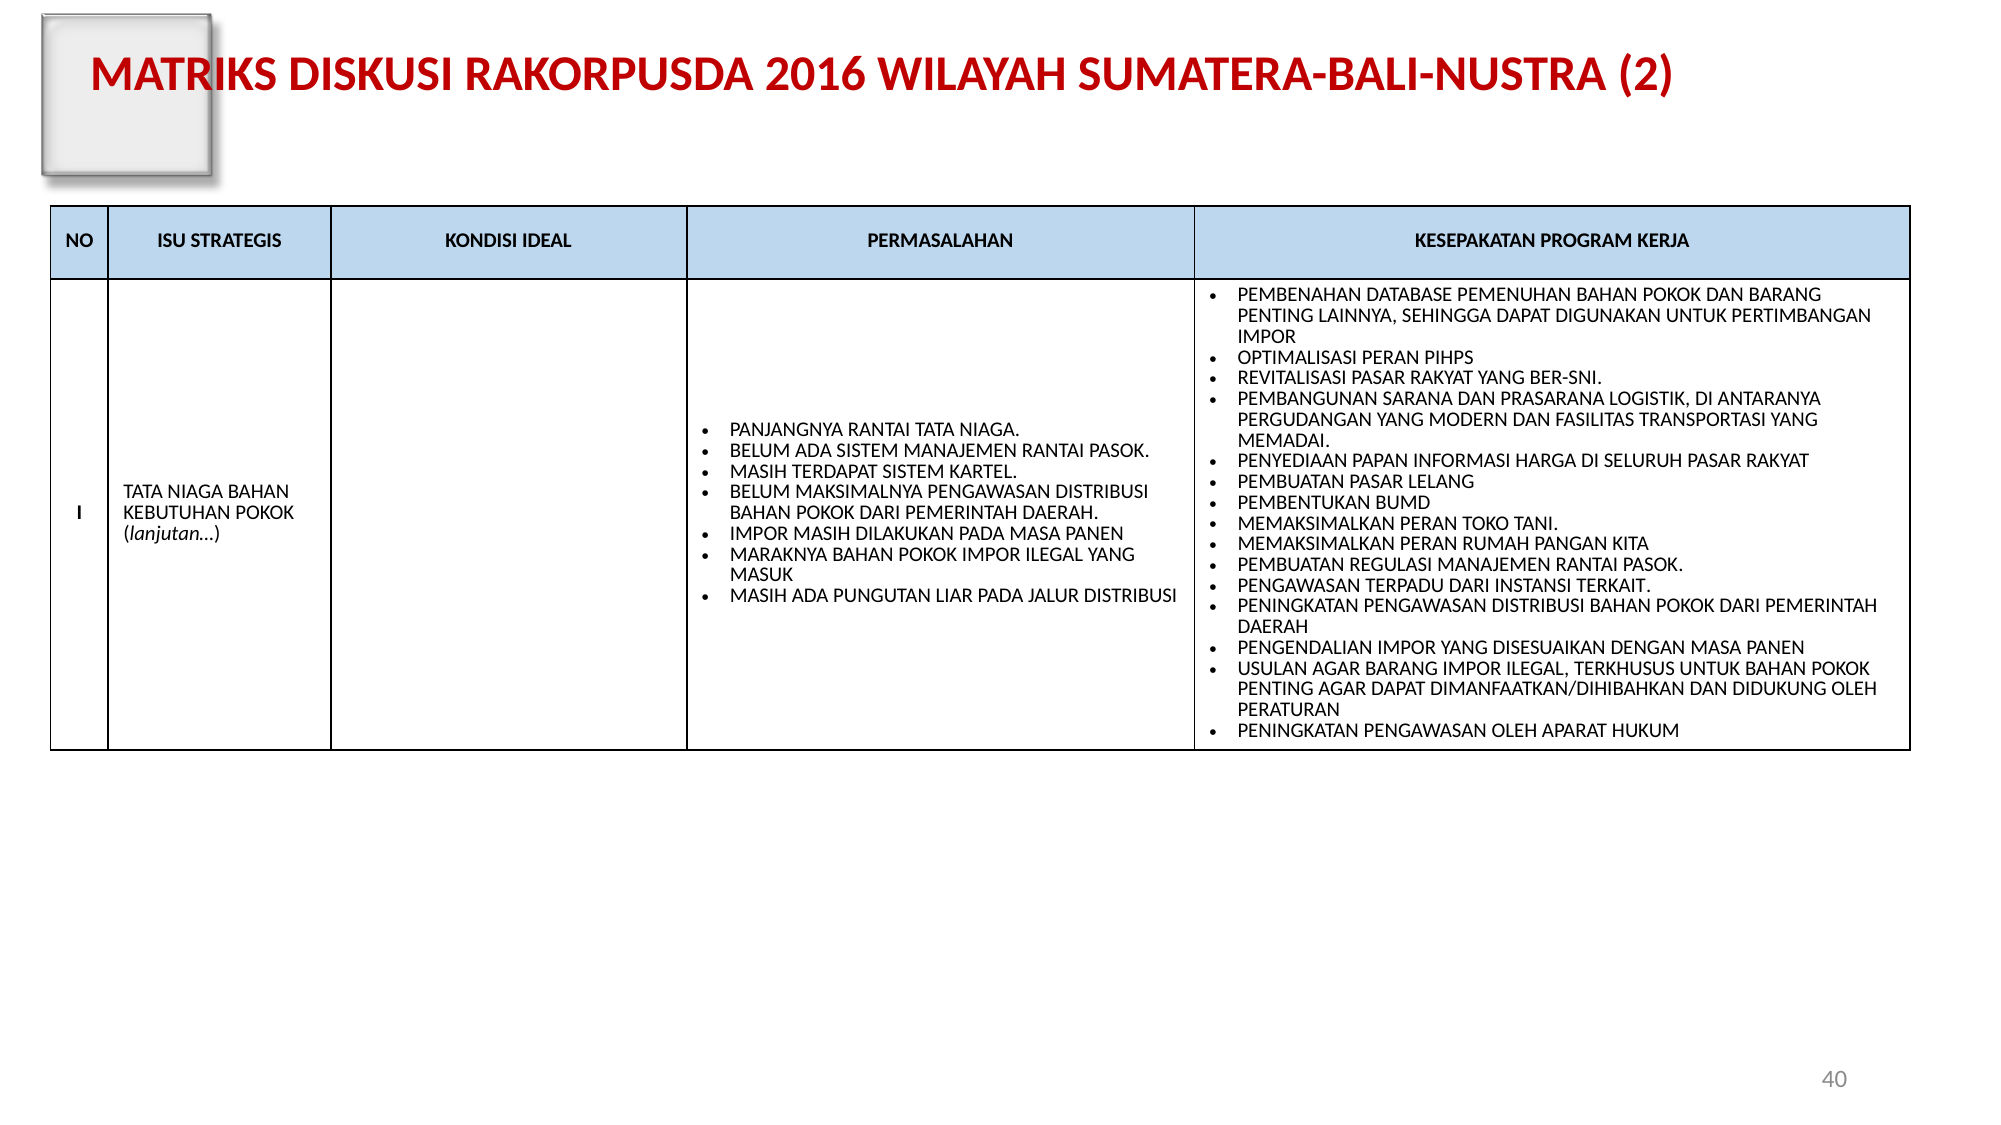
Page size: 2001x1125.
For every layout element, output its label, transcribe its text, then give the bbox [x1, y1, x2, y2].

slide_number 40 [1412, 1047, 1863, 1107]
table_cell [332, 280, 686, 749]
table_cell I [51, 280, 107, 749]
picture [0, 0, 253, 215]
table_header KONDISI IDEAL [332, 207, 686, 278]
table_cell PANJANGNYA RANTAI TATA NIAGA. BELUM ADA SISTEM MANAJEMEN RANTAI PASOK. MASIH TERDAPAT SISTEM KARTEL. BELUM MAKSIMALNYA PENGAWASAN DISTRIBUSI BAHAN POKOK DARI PEMERINTAH DAERAH. IMPOR MASIH DILAKUKAN PADA MASA PANEN MARAKNYA BAHAN POKOK IMPOR ILEGAL YANG MASUK MASIH ADA PUNGUTAN LIAR PADA JALUR DISTRIBUSI [688, 280, 1194, 749]
table_header PERMASALAHAN [688, 207, 1194, 278]
table_cell PEMBENAHAN DATABASE PEMENUHAN BAHAN POKOK DAN BARANG PENTING LAINNYA, SEHINGGA DAPAT DIGUNAKAN UNTUK PERTIMBANGAN IMPOR OPTIMALISASI PERAN PIHPS REVITALISASI PASAR RAKYAT YANG BER-SNI. PEMBANGUNAN SARANA DAN PRASARANA LOGISTIK, DI ANTARANYA PERGUDANGAN YANG MODERN DAN FASILITAS TRANSPORTASI YANG MEMADAI. PENYEDIAAN PAPAN INFORMASI HARGA DI SELURUH PASAR RAKYAT PEMBUATAN PASAR LELANG PEMBENTUKAN BUMD MEMAKSIMALKAN PERAN TOKO TANI. MEMAKSIMALKAN PERAN RUMAH PANGAN KITA PEMBUATAN REGULASI MANAJEMEN RANTAI PASOK. PENGAWASAN TERPADU DARI INSTANSI TERKAIT. PENINGKATAN PENGAWASAN DISTRIBUSI BAHAN POKOK DARI PEMERINTAH DAERAH PENGENDALIAN IMPOR YANG DISESUAIKAN DENGAN MASA PANEN USULAN AGAR BARANG IMPOR ILEGAL, TERKHUSUS UNTUK BAHAN POKOK PENTING AGAR DAPAT DIMANFAATKAN/DIHIBAHKAN DAN DIDUKUNG OLEH PERATURAN PENINGKATAN PENGAWASAN OLEH APARAT HUKUM [1195, 280, 1909, 749]
text_box MATRIKS DISKUSI RAKORPUSDA 2016 WILAYAH SUMATERA-BALI-NUSTRA (2) [253, 33, 1703, 108]
table_header ISU STRATEGIS [109, 207, 330, 278]
table_cell TATA NIAGA BAHAN KEBUTUHAN POKOK (lanjutan…) [109, 280, 330, 749]
table_header KESEPAKATAN PROGRAM KERJA [1195, 207, 1909, 278]
table_header NO [51, 215, 107, 278]
